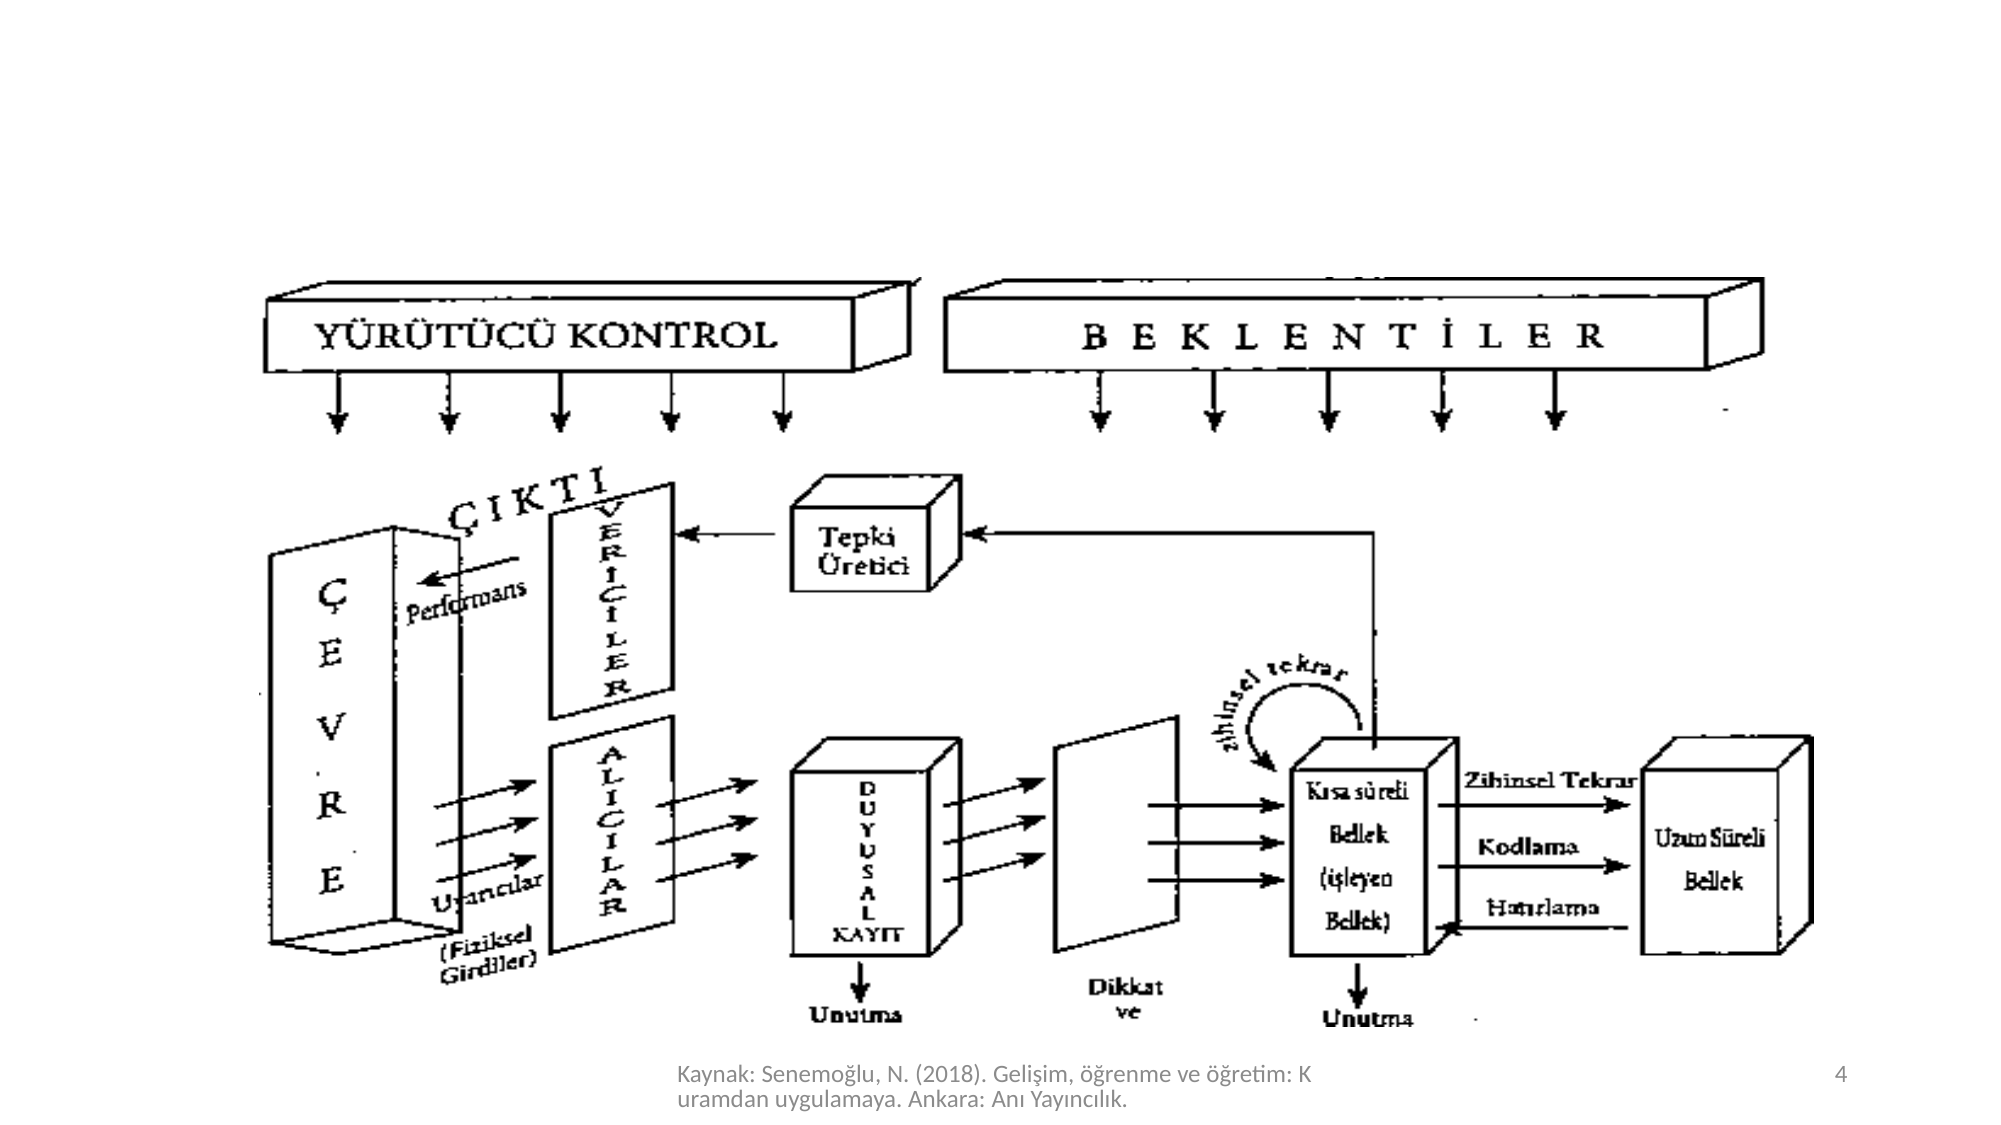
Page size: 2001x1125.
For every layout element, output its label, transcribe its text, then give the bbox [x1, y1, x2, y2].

slide_number 4 [1412, 1042, 1863, 1103]
footer Kaynak: Senemoğlu, N. (2018). Gelişim, öğrenme ve öğretim: Kuramdan uygulamaya. Ankara: Anı Yayıncılık. [662, 1042, 1338, 1103]
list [258, 277, 1814, 1027]
